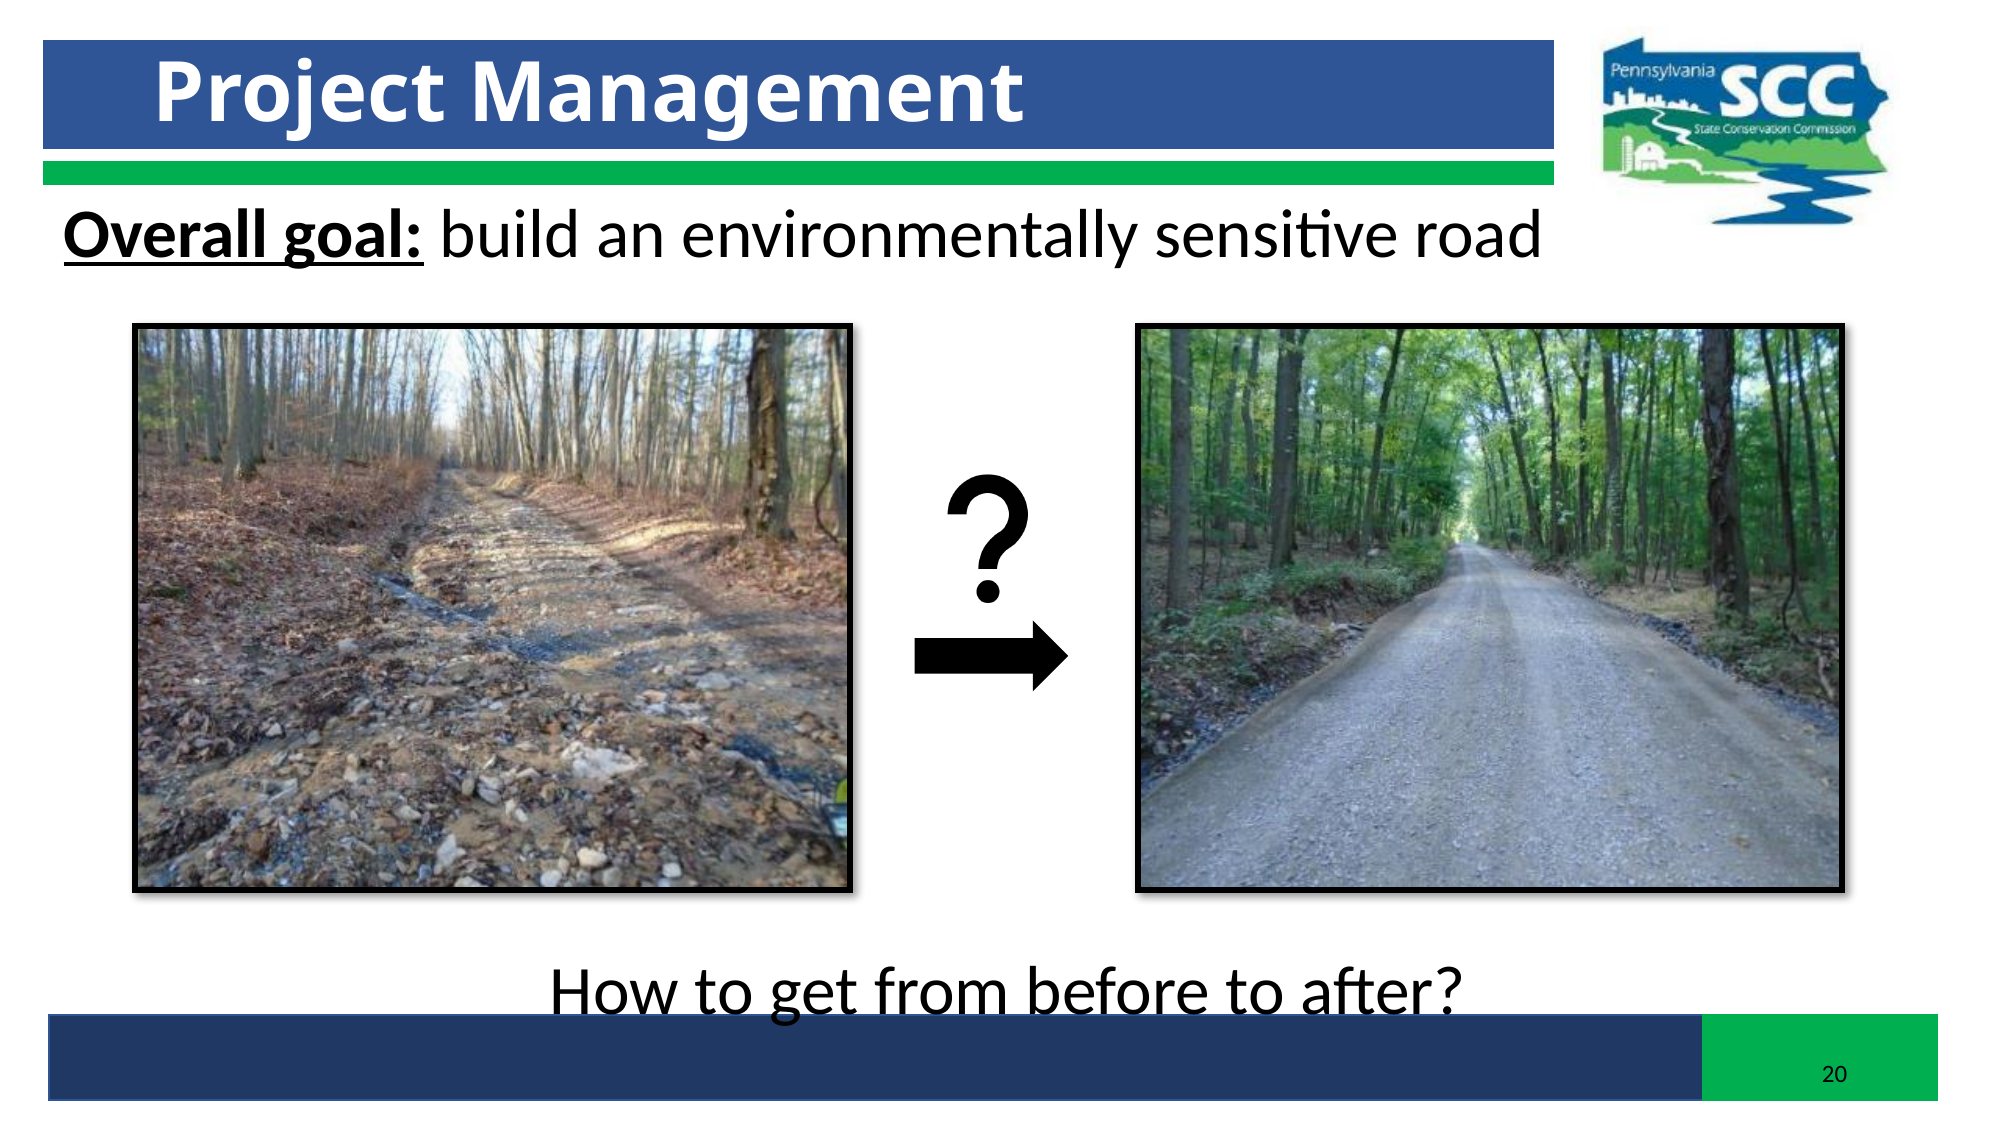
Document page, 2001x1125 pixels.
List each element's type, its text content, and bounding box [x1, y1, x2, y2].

slide_number 20 [1412, 1042, 1863, 1103]
picture [1591, 26, 1900, 235]
text_box [1702, 1040, 1938, 1101]
text_box [913, 617, 1070, 694]
picture [137, 329, 847, 888]
text_box [43, 161, 1554, 185]
picture [1140, 329, 1839, 888]
text_box [48, 1040, 1702, 1101]
text_box Project Management [137, 26, 1107, 161]
text_box [1107, 40, 1554, 149]
text_box Overall goal: build an environmentally sensitive road How to get from before to after? [48, 189, 1968, 1040]
text_box [43, 40, 137, 149]
picture [912, 463, 1063, 614]
